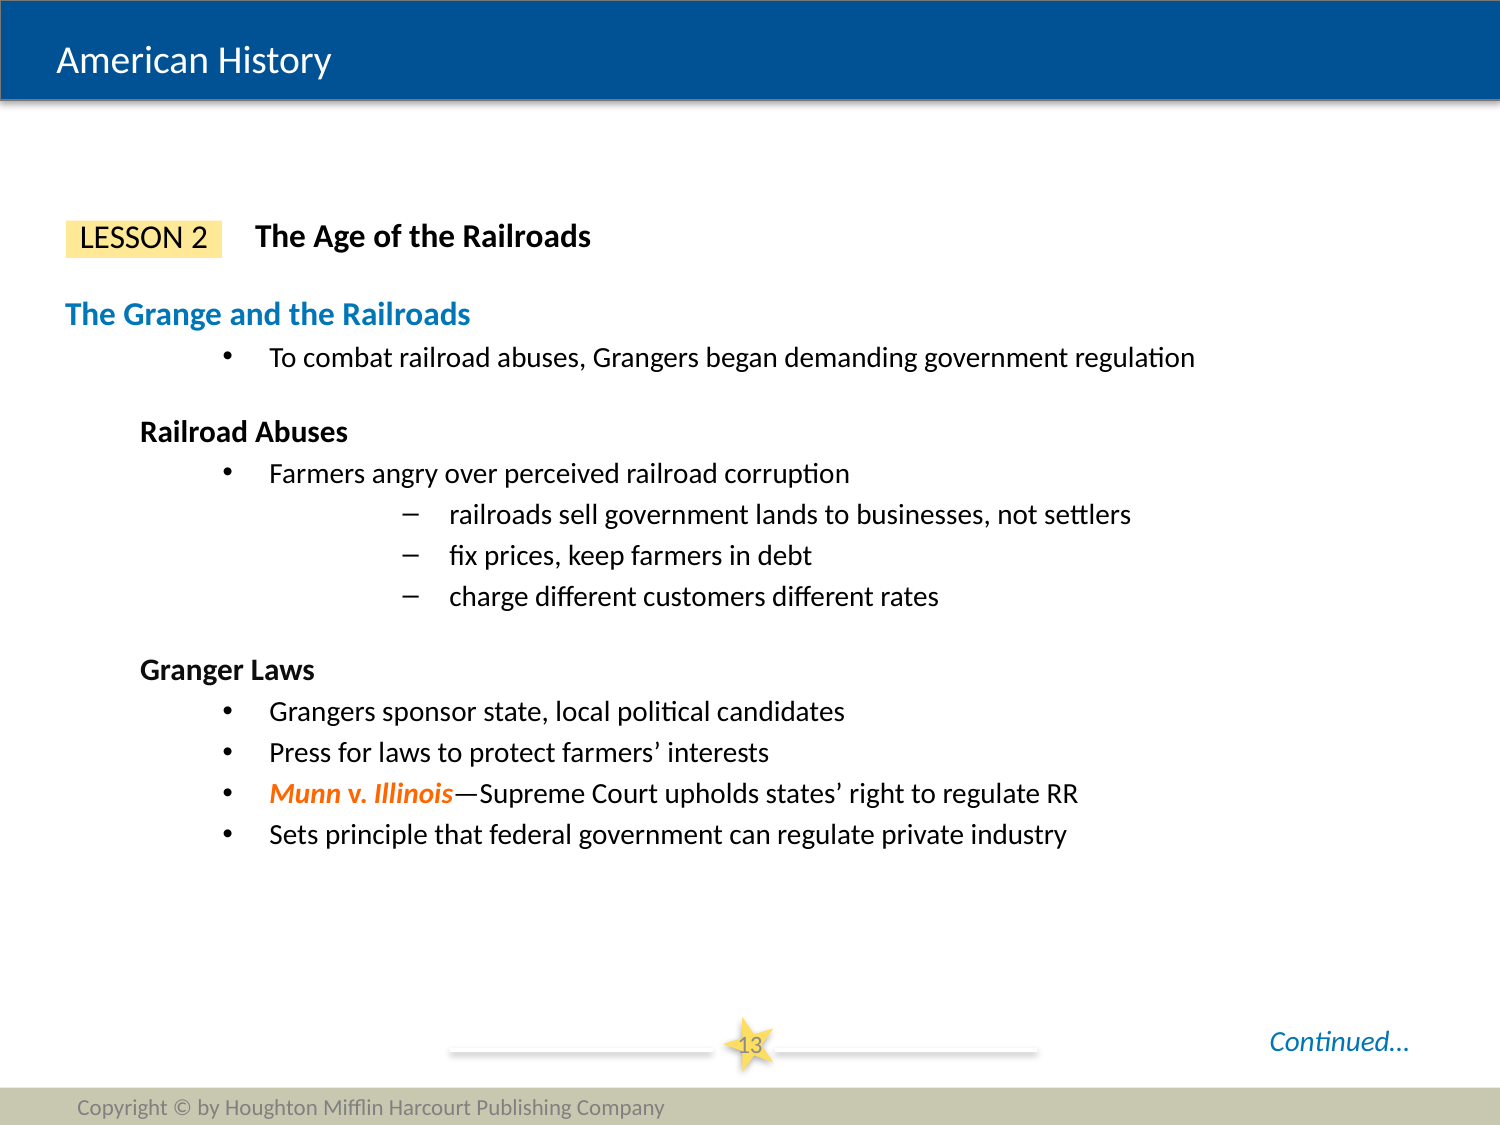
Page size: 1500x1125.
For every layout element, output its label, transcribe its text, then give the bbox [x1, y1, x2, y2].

slide_number 13 [575, 1025, 925, 1063]
list The Age of the Railroads [240, 206, 990, 272]
text_box Continued… [1237, 1015, 1425, 1075]
footer Copyright © by Houghton Mifflin Harcourt Publishing Company [62, 1087, 975, 1125]
list LESSON 2 [66, 220, 222, 258]
list The Grange and the Railroads To combat railroad abuses, Grangers began demanding government regulation Railroad Abuses Farmers angry over perceived railroad corruption railroads sell government lands to businesses, not settlers fix prices, keep farmers in debt charge different customers different rates Granger Laws Grangers sponsor state, local political candidates Press for laws to protect farmers’ interests Munn v. Illinois—Supreme Court upholds states’ right to regulate RR Sets principle that federal government can regulate private industry [50, 285, 1438, 1000]
